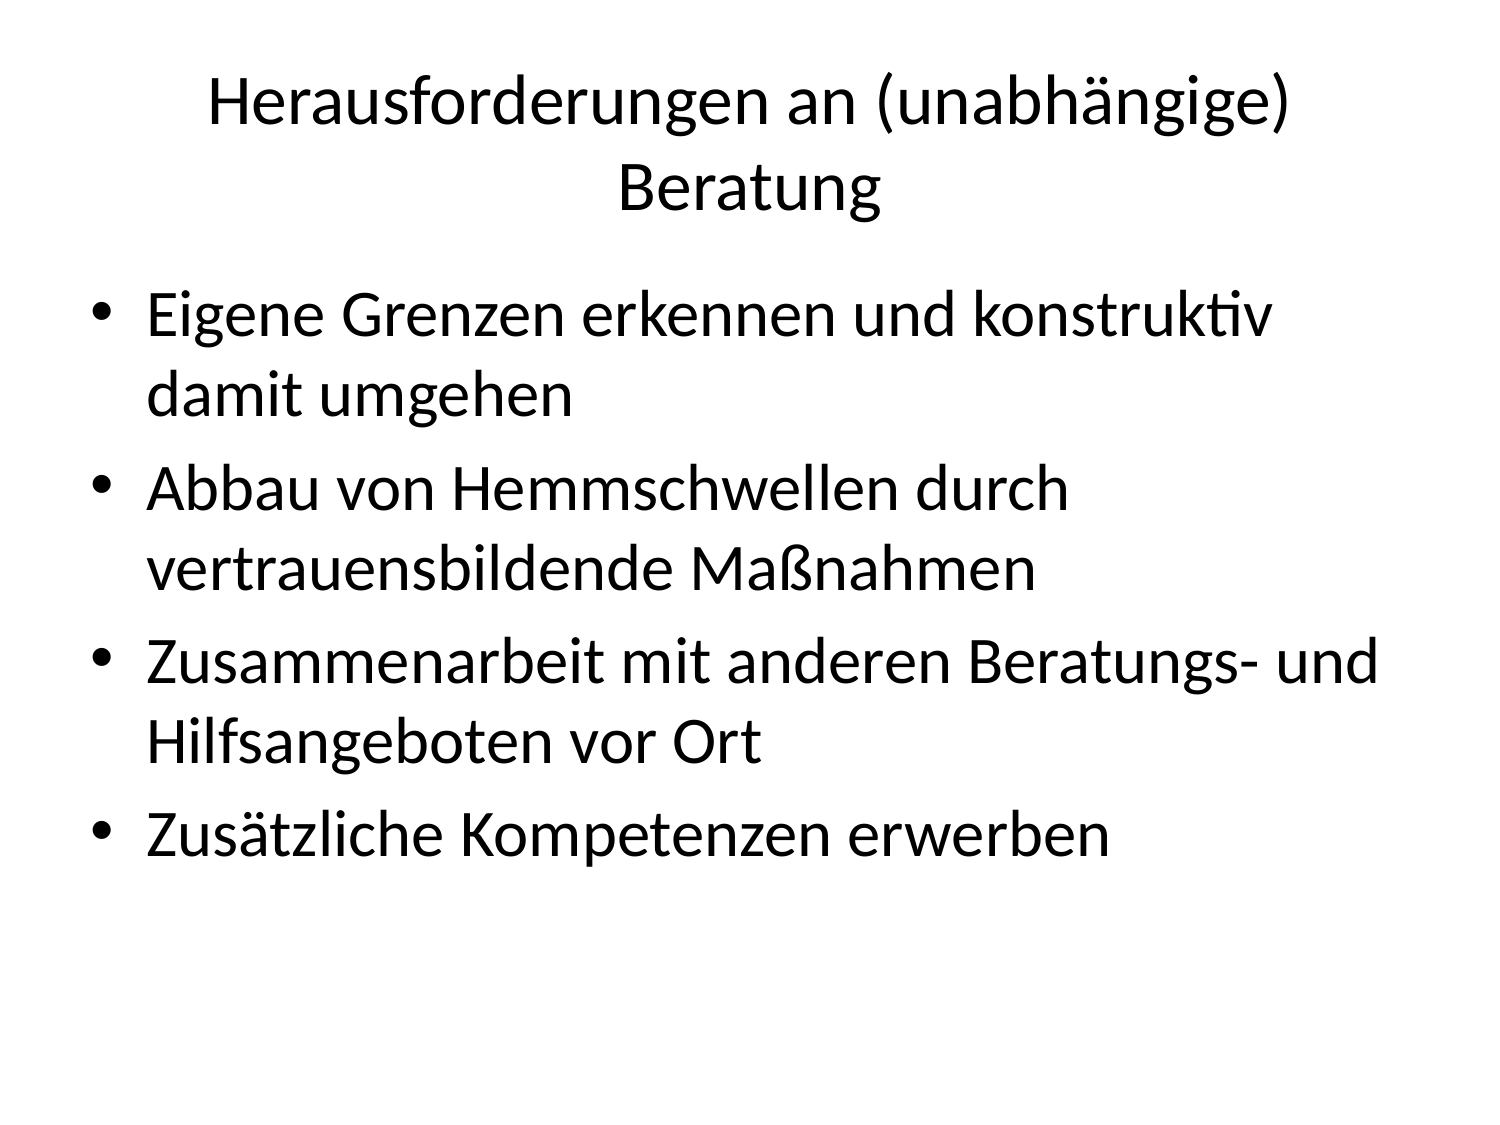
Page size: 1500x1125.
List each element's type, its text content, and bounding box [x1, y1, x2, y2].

list Eigene Grenzen erkennen und konstruktiv damit umgehen Abbau von Hemmschwellen durch vertrauensbildende Maßnahmen Zusammenarbeit mit anderen Beratungs- und Hilfsangeboten vor Ort Zusätzliche Kompetenzen erwerben [75, 262, 1425, 1005]
title Herausforderungen an (unabhängige) Beratung [75, 45, 1425, 233]
